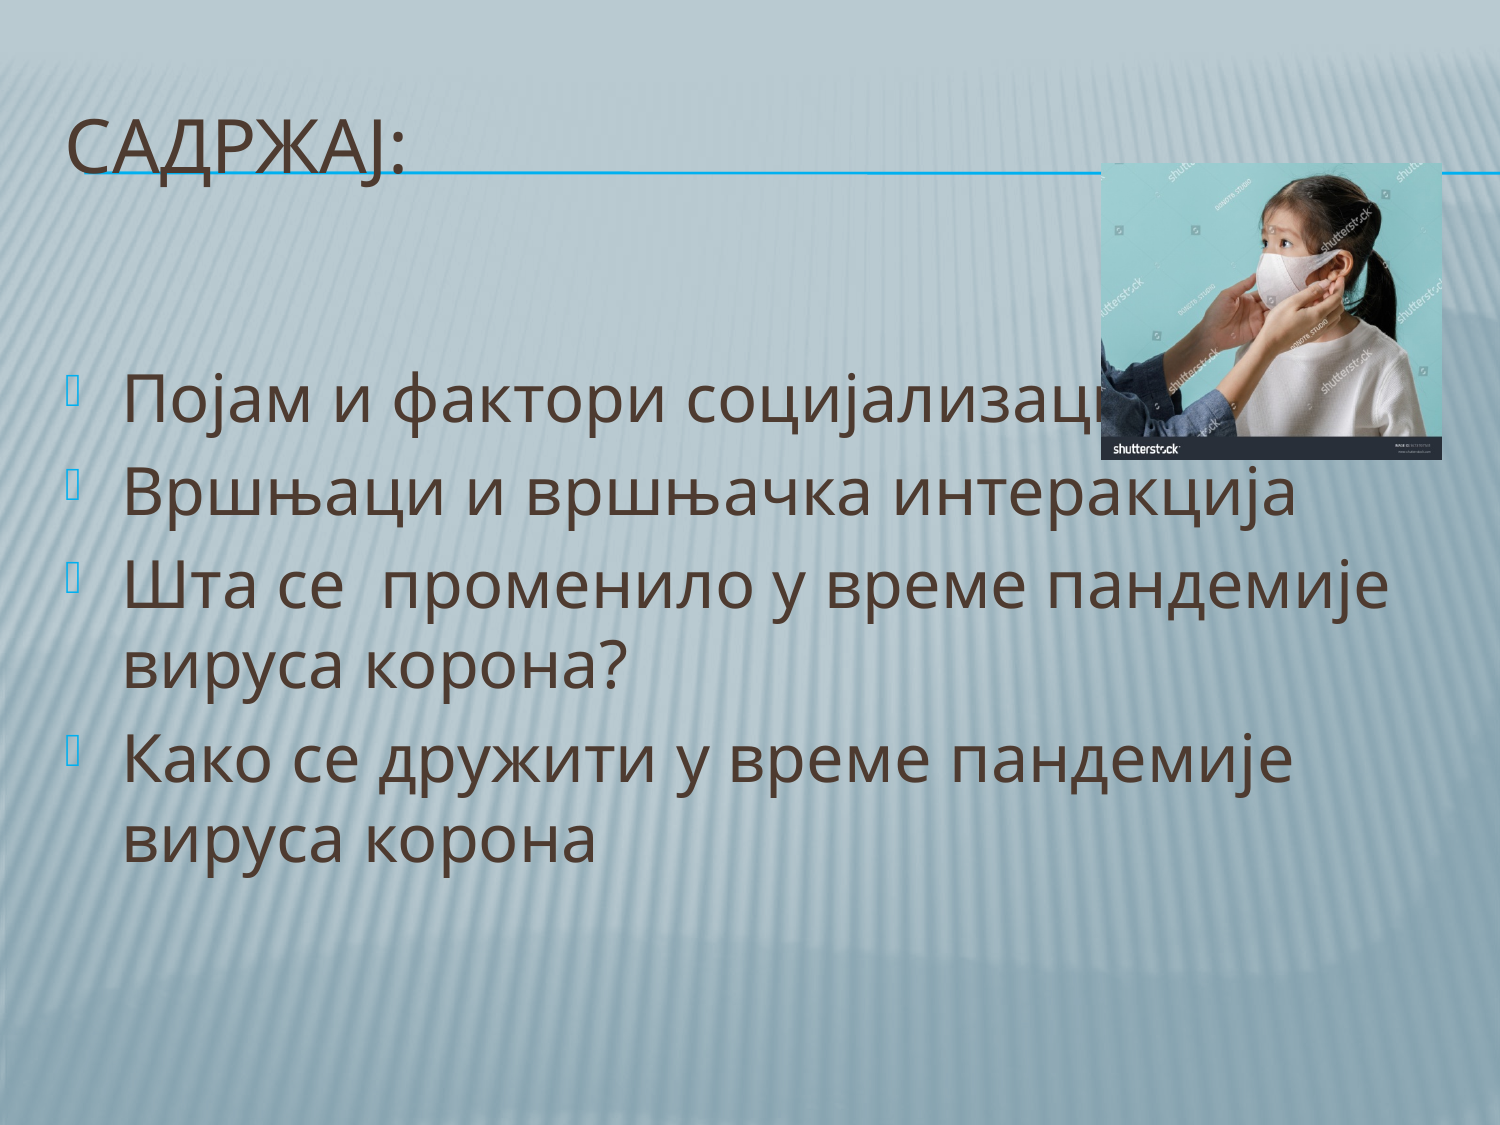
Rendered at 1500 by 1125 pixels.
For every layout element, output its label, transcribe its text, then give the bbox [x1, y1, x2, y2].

picture [1101, 163, 1442, 461]
list Појам и фактори социјализације Вршњаци и вршњачка интеракција Шта се променило у време пандемије вируса корона? Како се дружити у време пандемије вируса корона [50, 254, 1475, 998]
title Садржај: [50, 75, 1475, 213]
